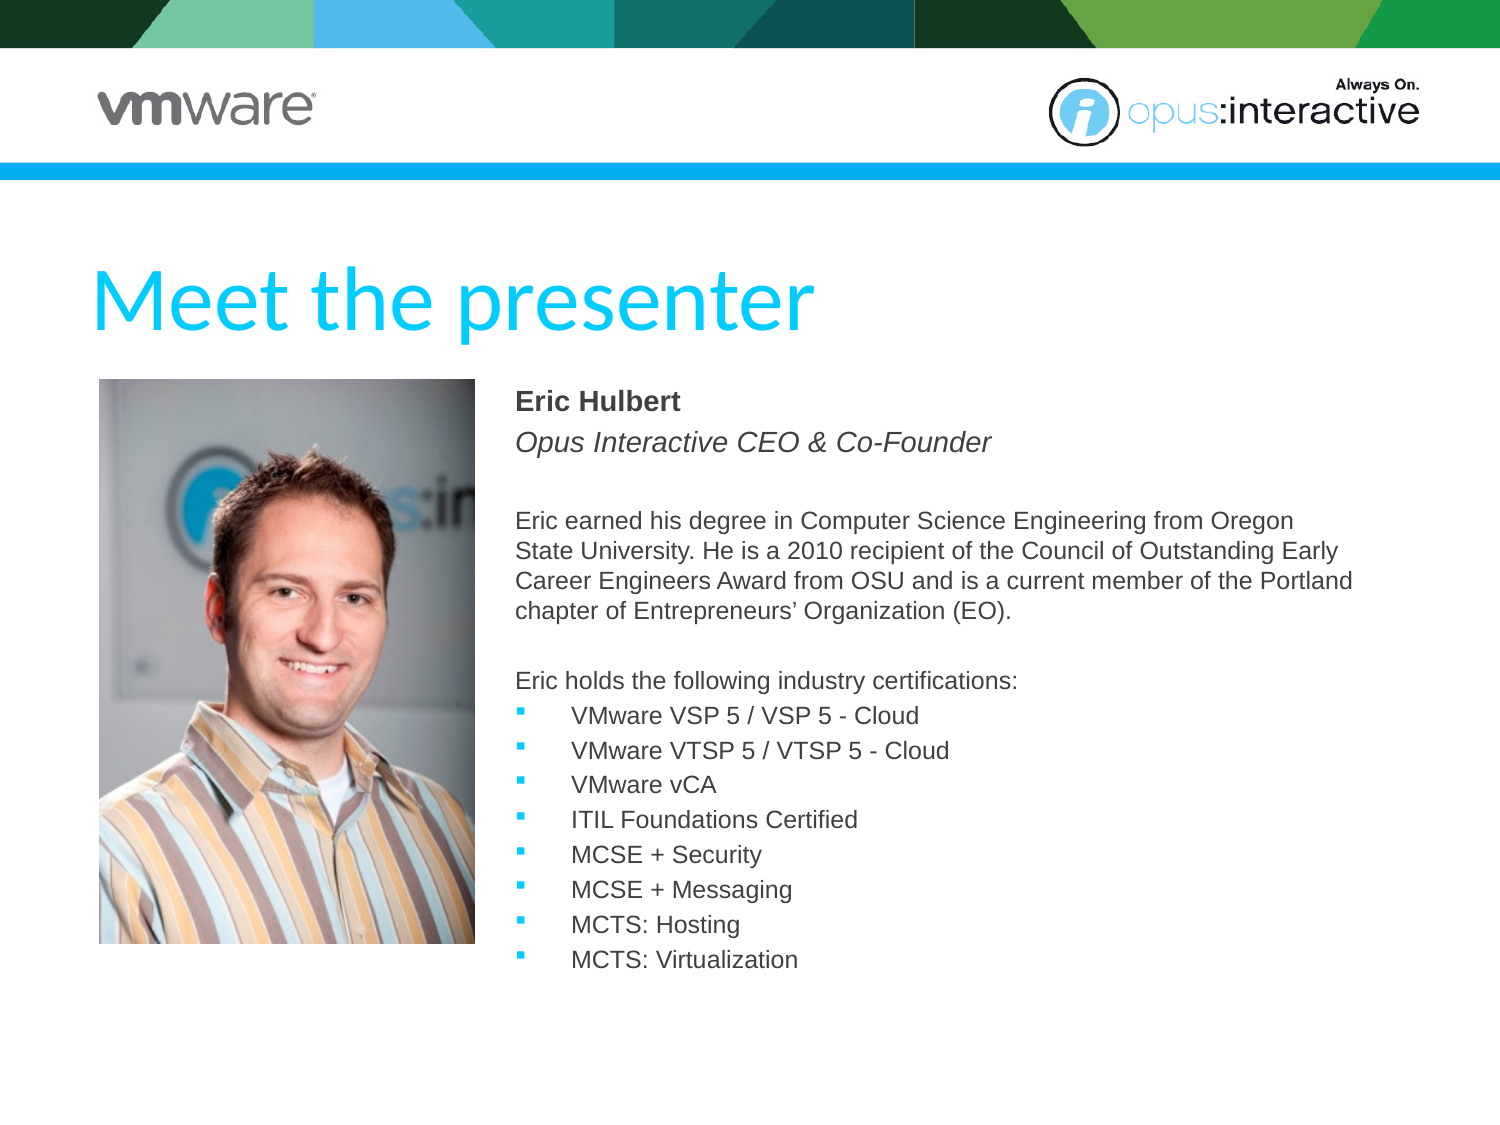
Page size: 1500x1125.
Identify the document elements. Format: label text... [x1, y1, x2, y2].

list Eric Hulbert Opus Interactive CEO & Co-Founder Eric earned his degree in Computer Science Engineering from Oregon State University. He is a 2010 recipient of the Council of Outstanding Early Career Engineers Award from OSU and is a current member of the Portland chapter of Entrepreneurs’ Organization (EO). Eric holds the following industry certifications: VMware VSP 5 / VSP 5 - Cloud VMware VTSP 5 / VTSP 5 - Cloud VMware vCA ITIL Foundations Certified MCSE + Security MCSE + Messaging MCTS: Hosting MCTS: Virtualization [500, 375, 1375, 1075]
picture [0, 181, 1500, 1125]
picture [0, 0, 1500, 162]
title Meet the presenter [75, 200, 1425, 388]
